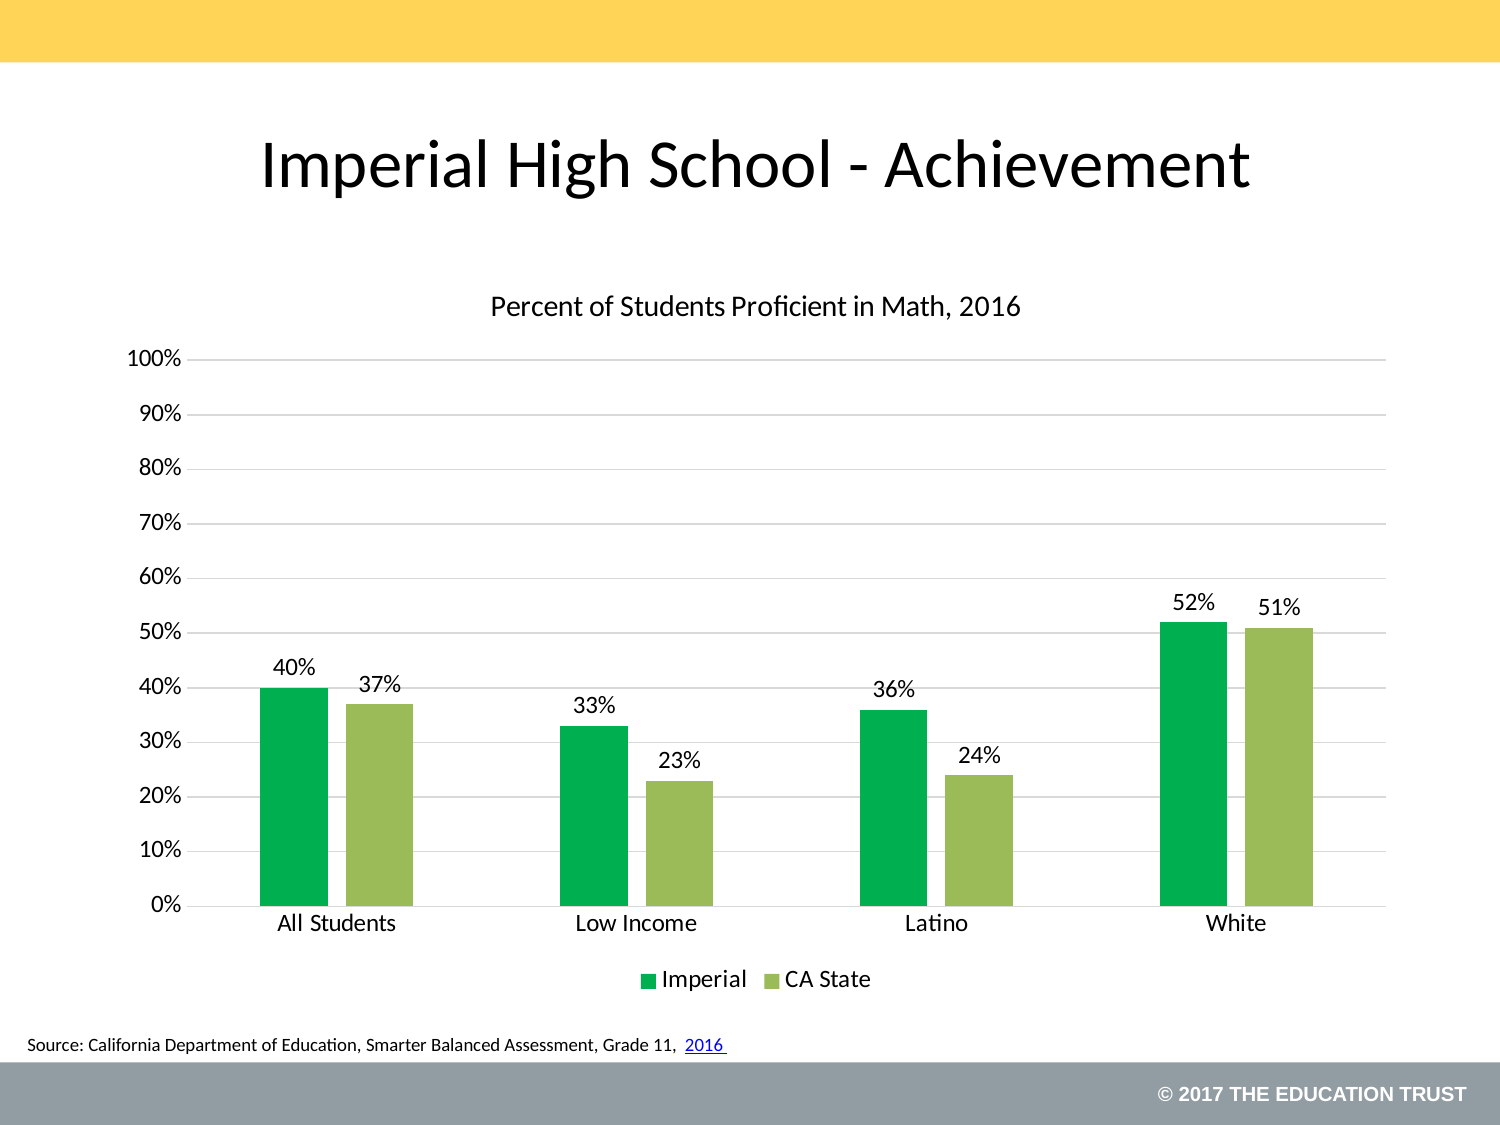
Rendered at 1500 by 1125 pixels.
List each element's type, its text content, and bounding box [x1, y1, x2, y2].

title Imperial High School - Achievement [99, 87, 1413, 233]
chart [99, 262, 1413, 1001]
text_box Source: California Department of Education, Smarter Balanced Assessment, Grade 11, 2016 [12, 1025, 1176, 1063]
